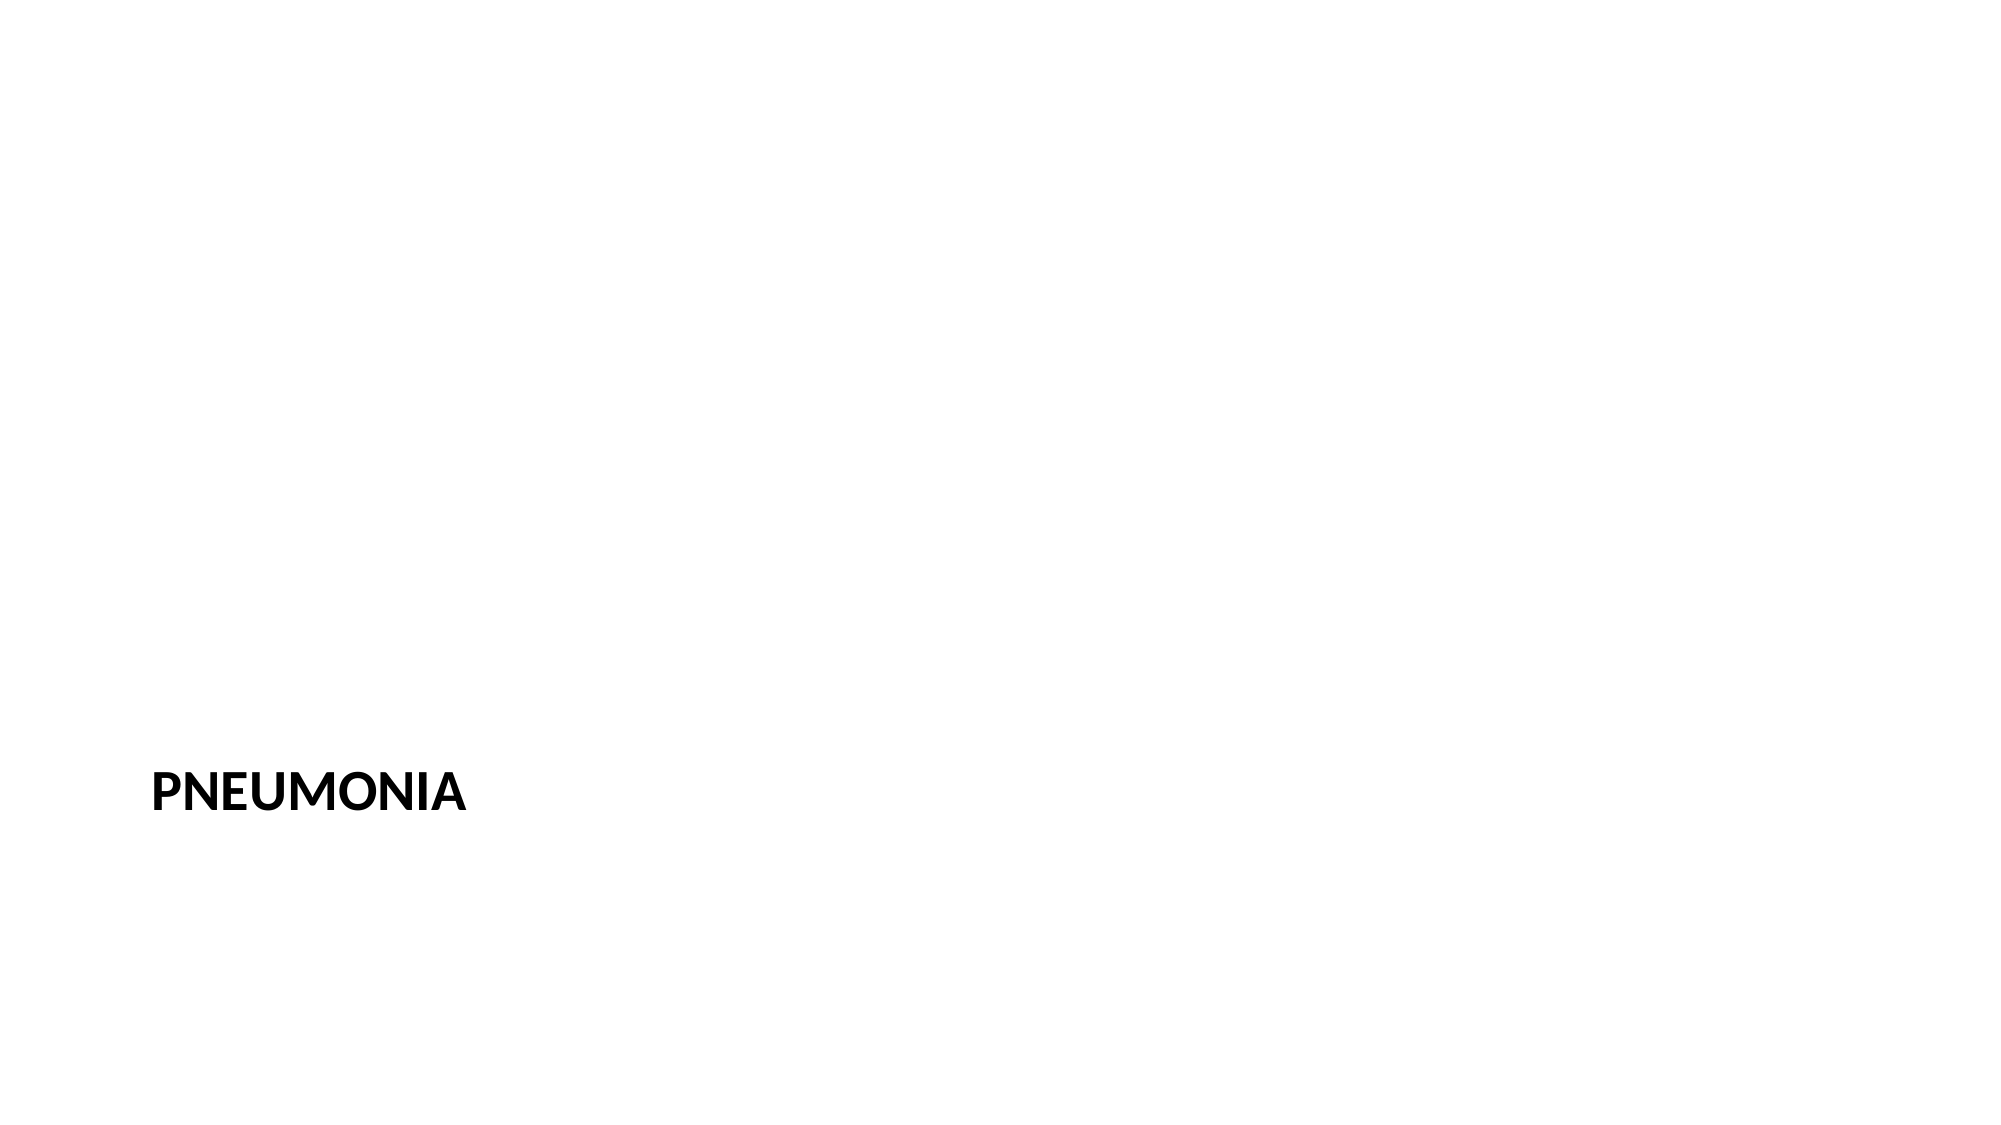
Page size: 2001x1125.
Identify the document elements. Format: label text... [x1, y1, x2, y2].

list PNEUMONIA [136, 752, 1862, 999]
